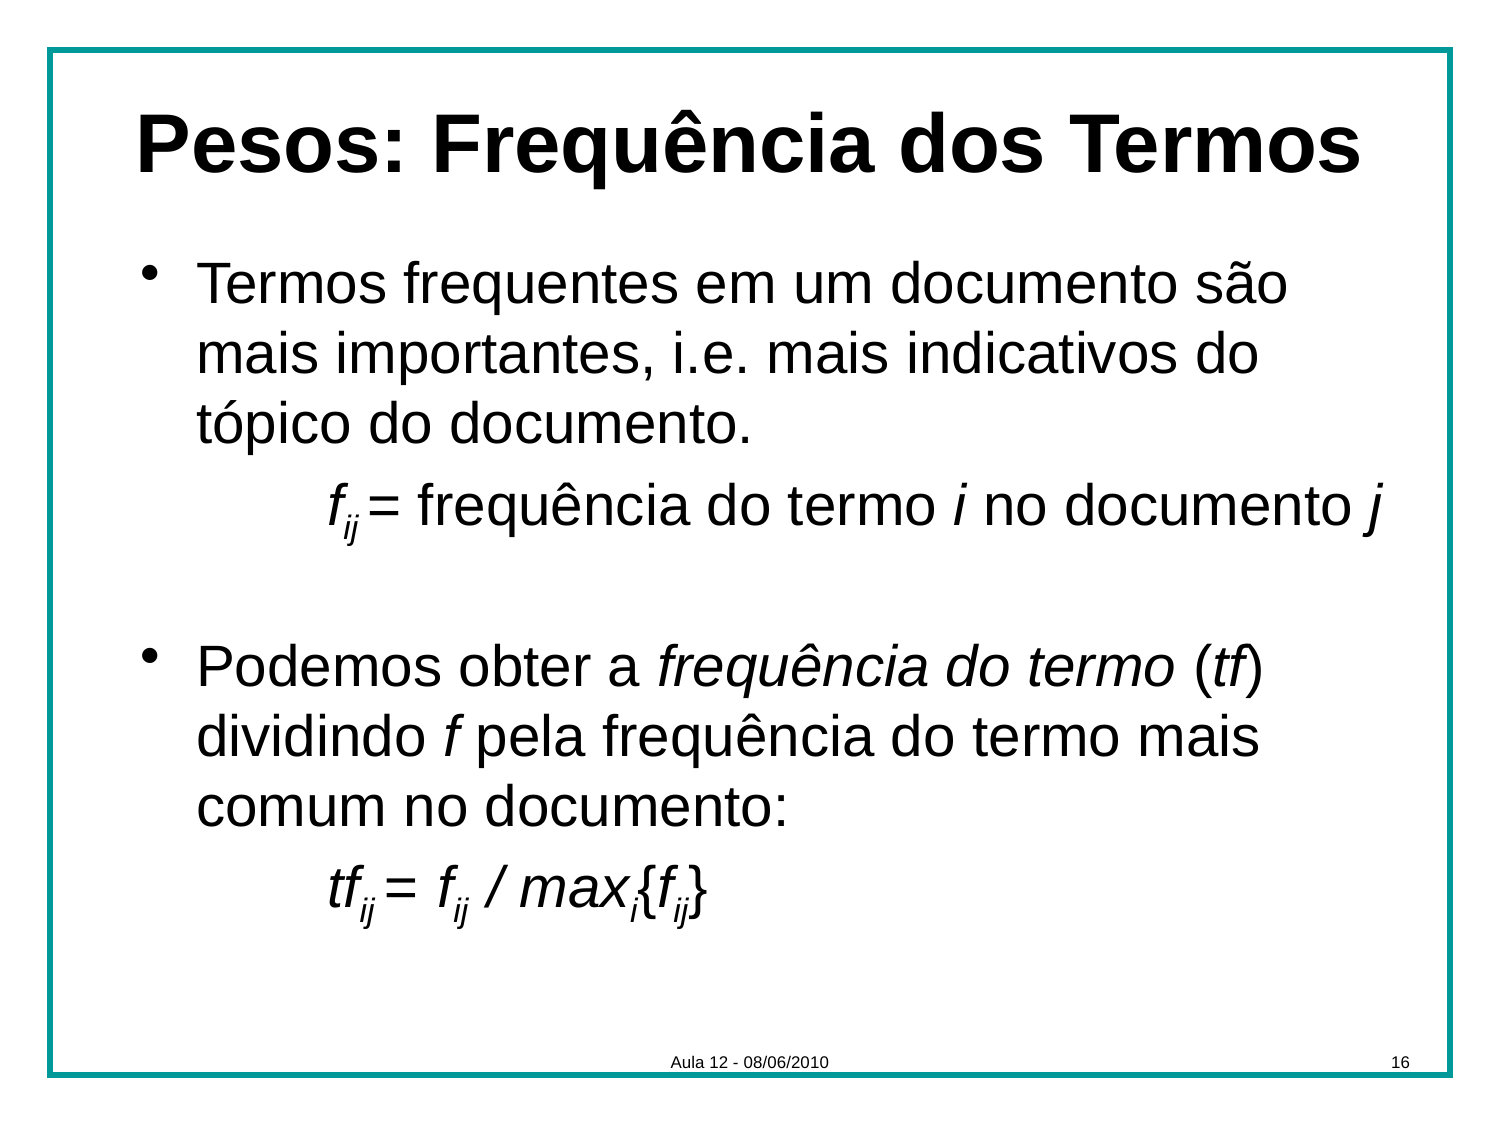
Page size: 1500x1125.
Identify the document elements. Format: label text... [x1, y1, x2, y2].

slide_number 16 [1074, 1024, 1426, 1103]
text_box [249, 228, 1251, 897]
footer Aula 12 - 08/06/2010 [512, 1024, 988, 1103]
title Pesos: Frequência dos Termos [74, 44, 1426, 233]
list Termos frequentes em um documento são mais importantes, i.e. mais indicativos do tópico do documento. fij = frequência do termo i no documento j Podemos obter a frequência do termo (tf) dividindo f pela frequência do termo mais comum no documento: tfij = fij / maxi{fij} [124, 237, 1426, 988]
